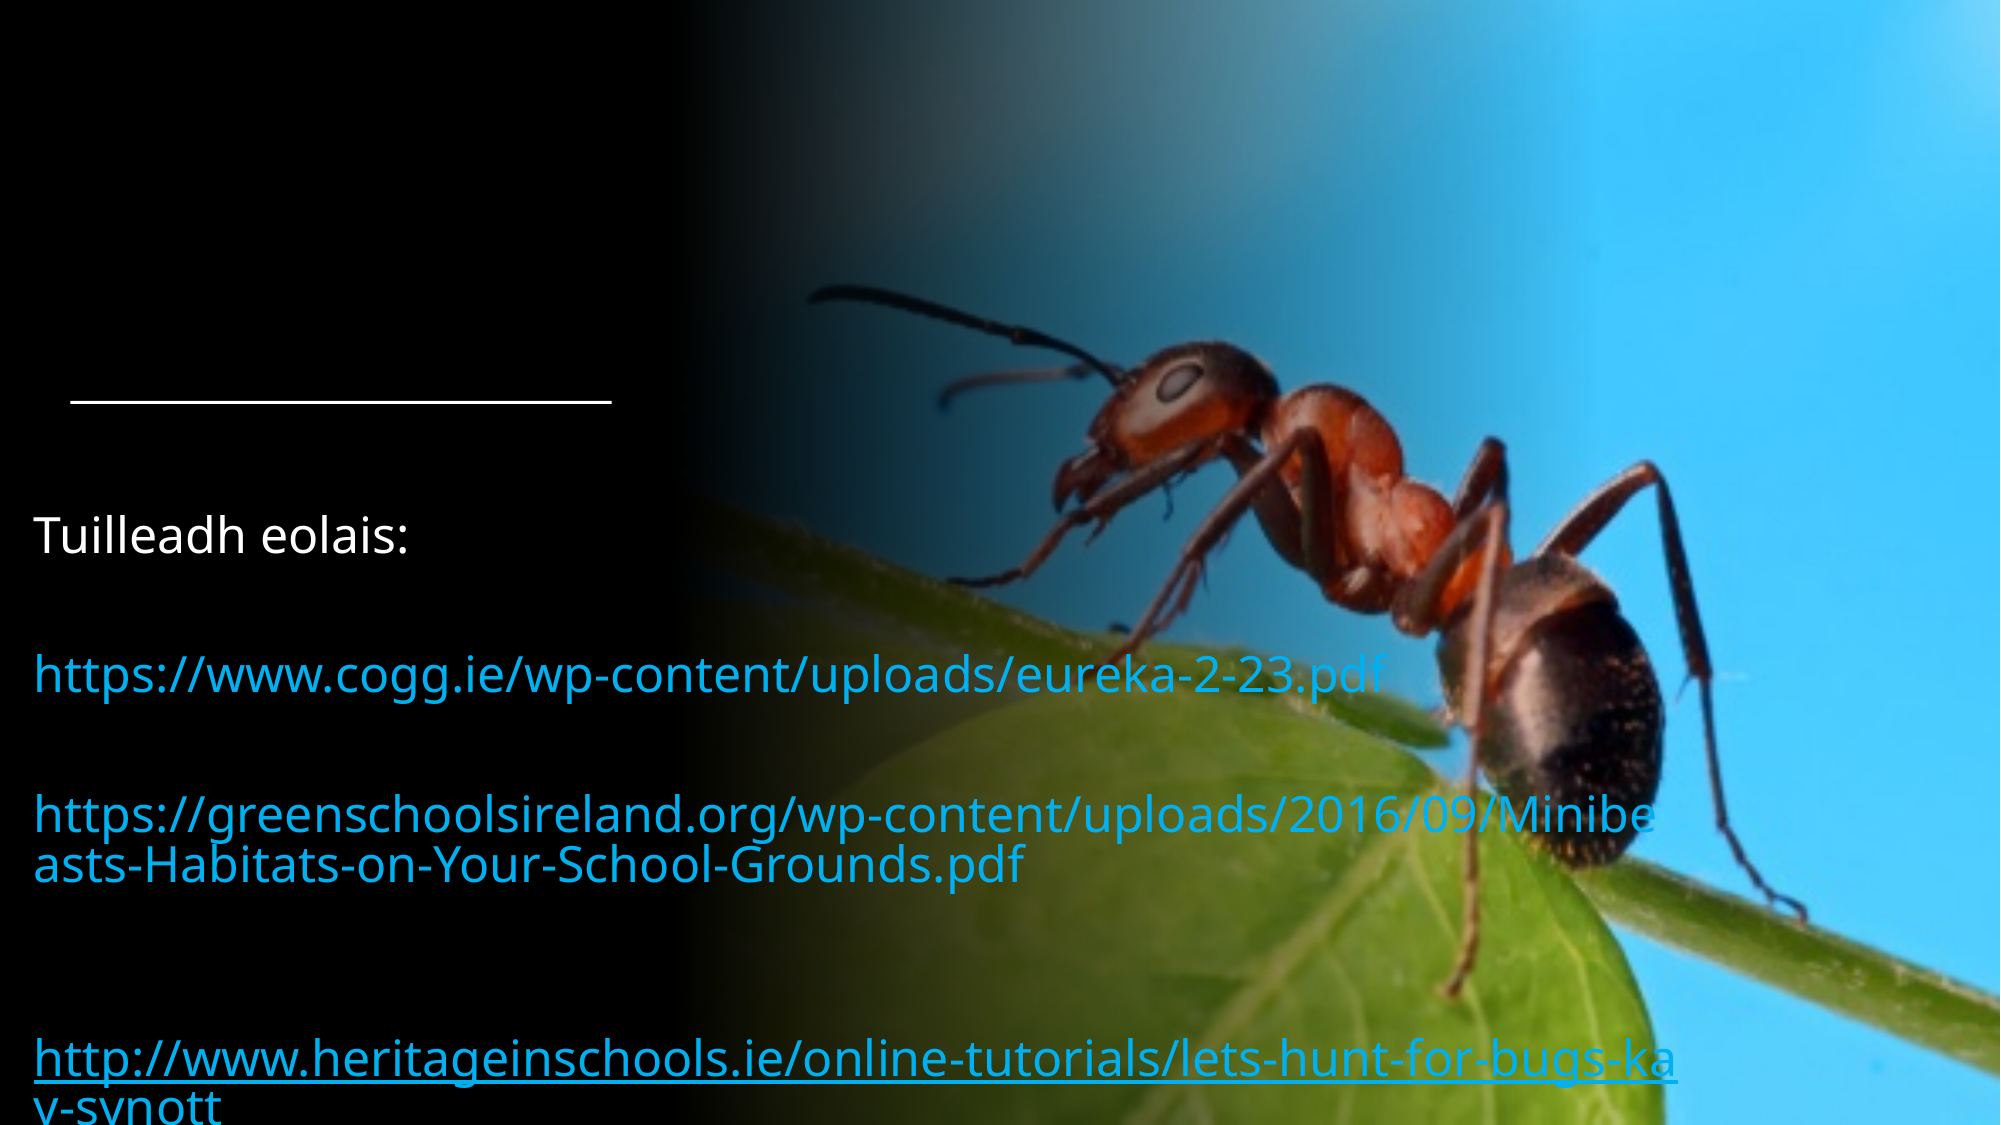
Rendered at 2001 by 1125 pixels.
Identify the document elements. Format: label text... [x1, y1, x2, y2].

picture [577, 670, 585, 687]
text_box Tuilleadh eolais: https://www.cogg.ie/wp-content/uploads/eureka-2-23.pdf https://greenschoolsireland.org/wp-content/uploads/2016/09/Minibeasts-Habitats-on-Your-School-Grounds.pdf http://www.heritageinschools.ie/online-tutorials/lets-hunt-for-bugs-kay-synott [18, 430, 577, 957]
text_box [0, 0, 577, 1125]
text_box [69, 400, 577, 405]
picture [577, 0, 2000, 1125]
picture [1559, 1053, 1573, 1072]
